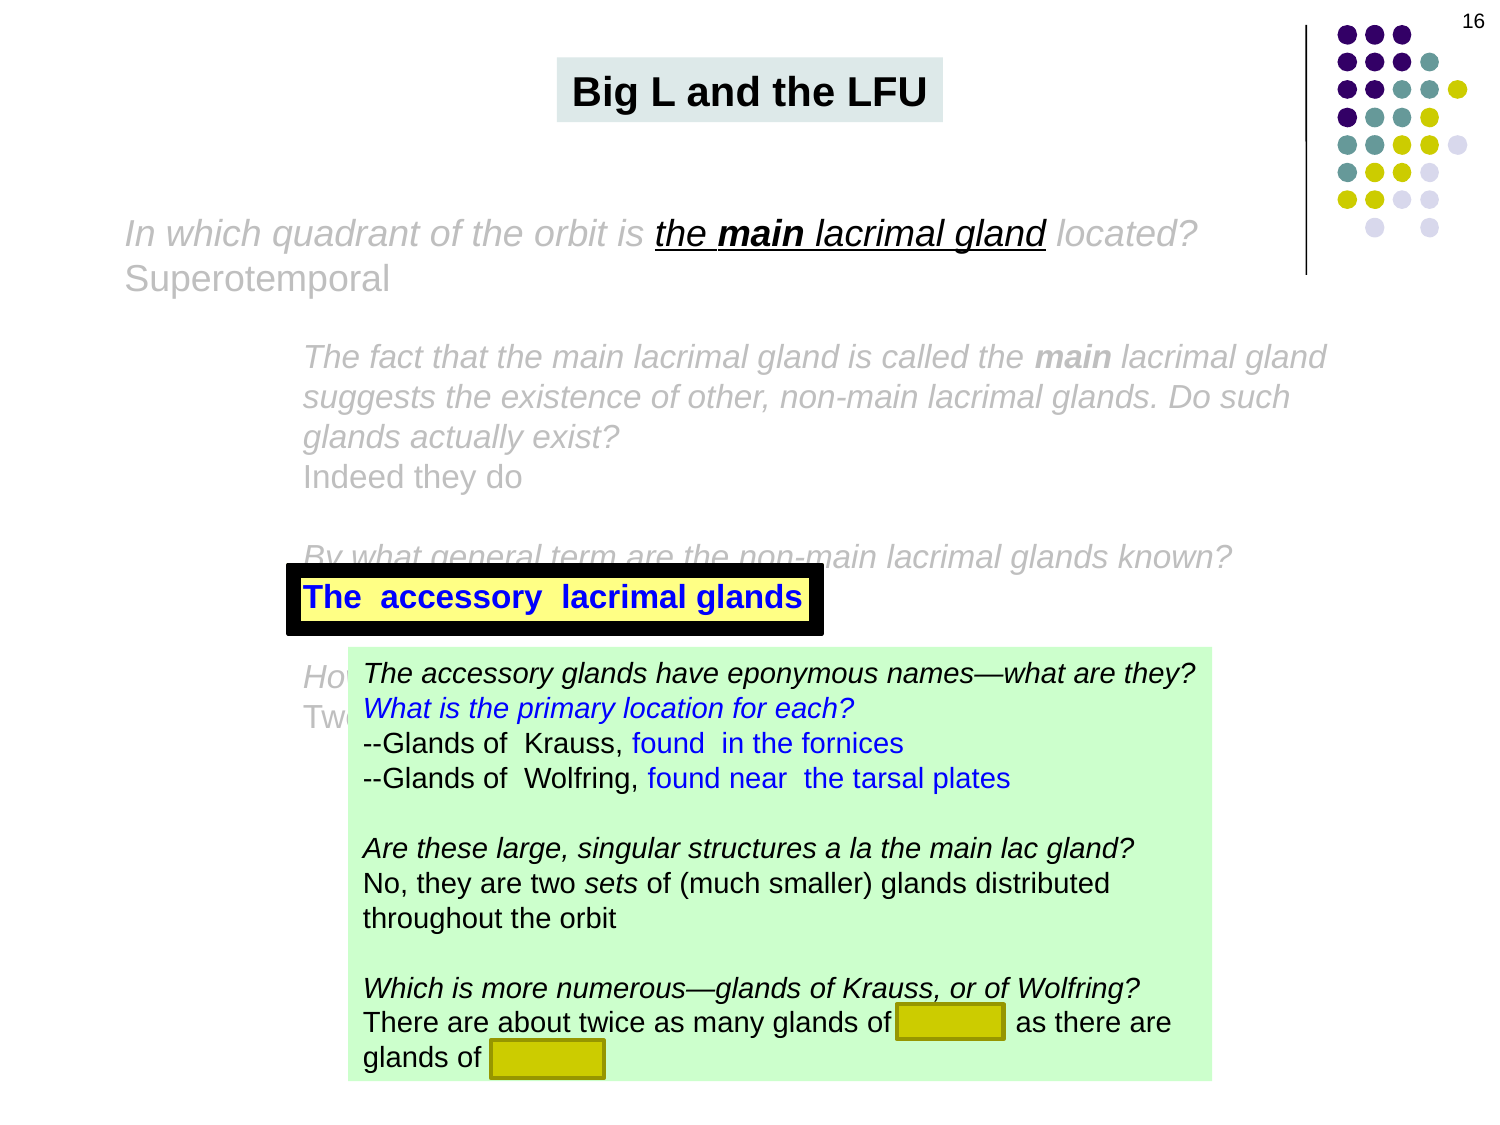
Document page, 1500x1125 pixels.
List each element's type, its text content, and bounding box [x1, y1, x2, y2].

text_box The accessory glands have eponymous names—what are they? What is the primary location for each? --Glands of Krauss, found in the fornices --Glands of Wolfring, found near the tarsal plates Are these large, singular structures a la the main lac gland? No, they are two sets of (much smaller) glands distributed throughout the orbit Which is more numerous—glands of Krauss, or of Wolfring? There are about twice as many glands of Krauss as there are glands of Wolfring [348, 646, 1213, 1082]
text_box Big L and the LFU [556, 57, 943, 123]
slide_number 16 [1149, 0, 1500, 75]
text_box [489, 1038, 606, 1080]
text_box In which quadrant of the orbit is the main lacrimal gland located? Superotemporal [109, 202, 1213, 307]
text_box [895, 1002, 1006, 1041]
text_box [286, 563, 824, 636]
text_box The fact that the main lacrimal gland is called the main lacrimal gland suggests the existence of other, non-main lacrimal glands. Do such glands actually exist? Indeed they do By what general term are the non-main lacrimal glands known? The accessory lacrimal glands How many accessory lacrimal glands are there? Two [288, 328, 1354, 743]
